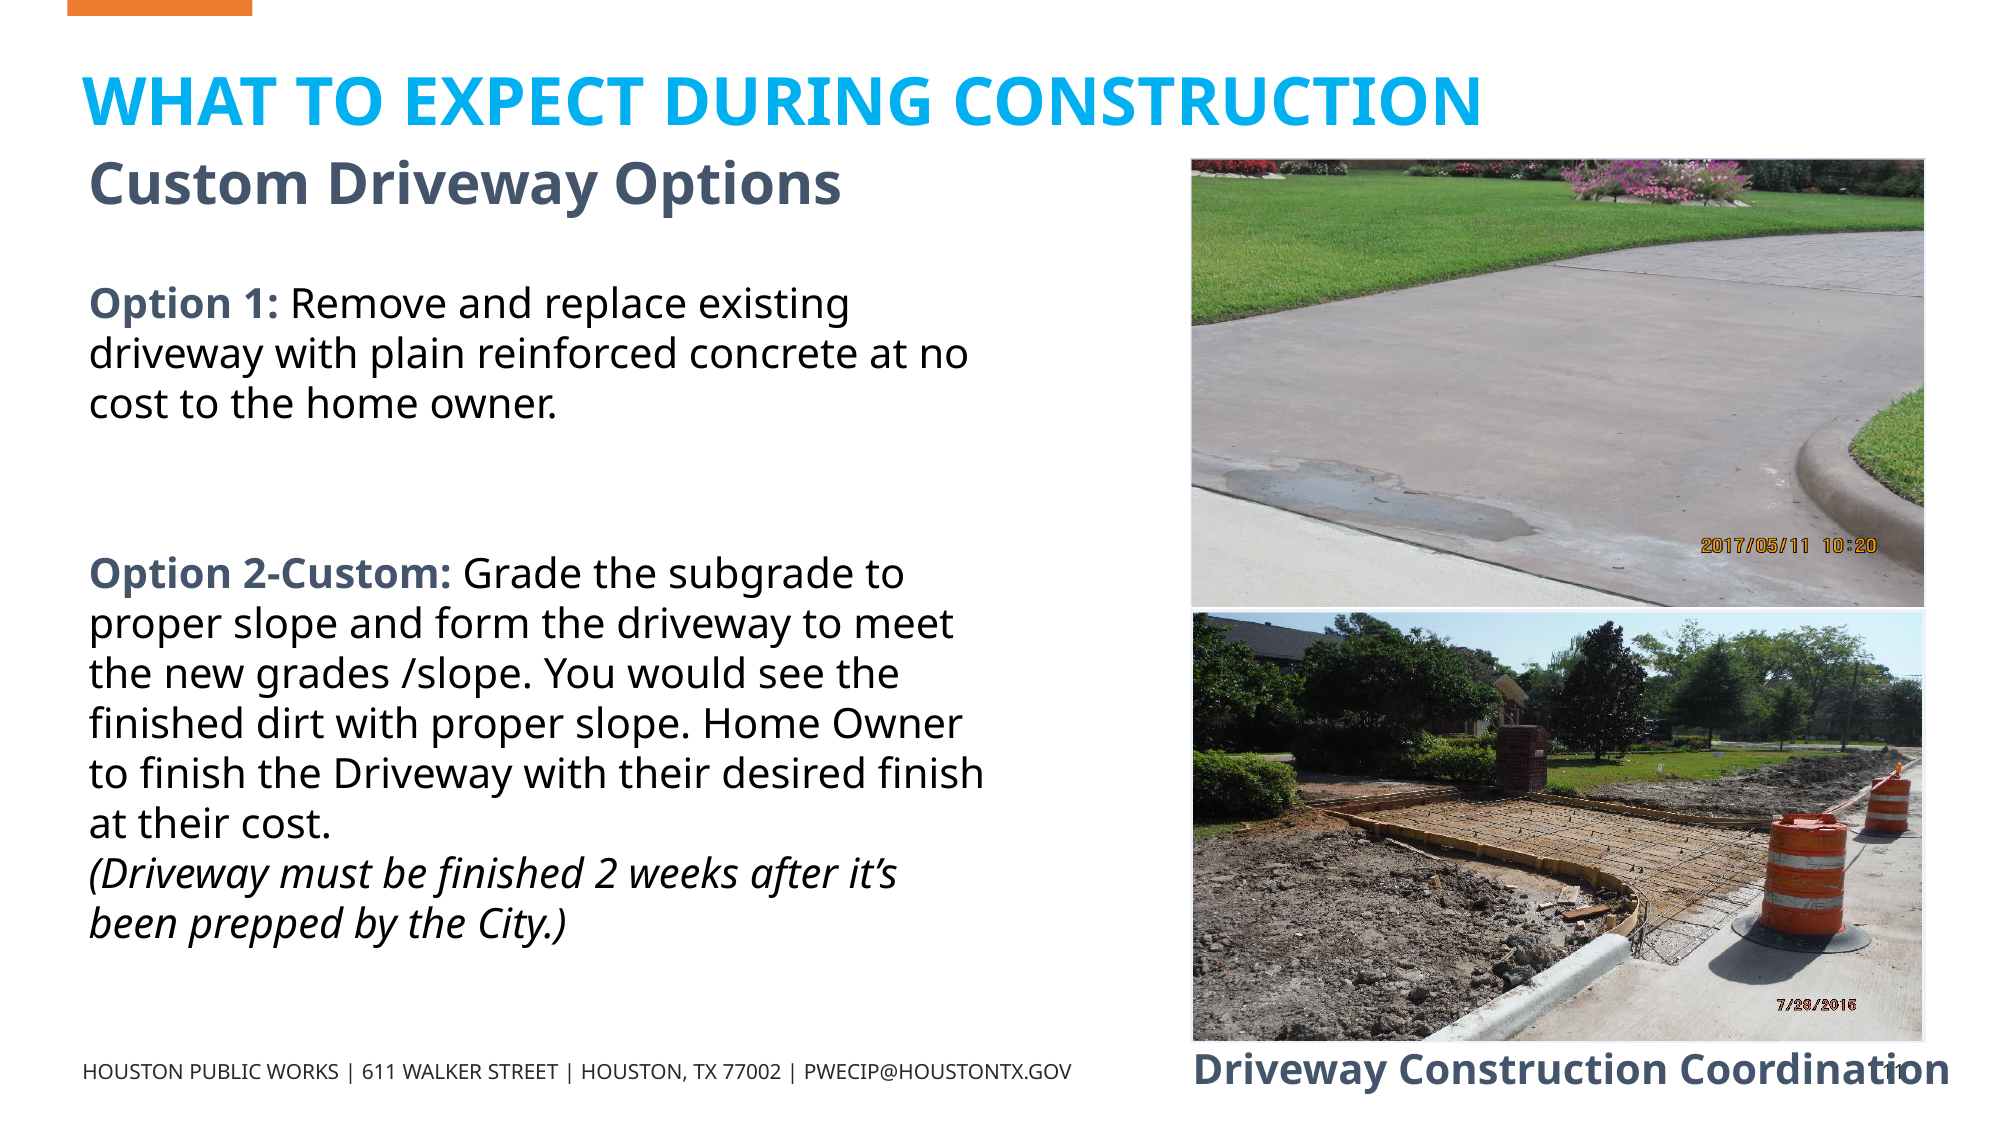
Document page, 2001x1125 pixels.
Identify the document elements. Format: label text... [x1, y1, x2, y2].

text_box Custom Driveway Options Option 1: Remove and replace existing driveway with plain reinforced concrete at no cost to the home owner. Option 2-Custom: Grade the subgrade to proper slope and form the driveway to meet the new grades /slope. You would see the finished dirt with proper slope. Home Owner to finish the Driveway with their desired finish at their cost. (Driveway must be finished 2 weeks after it’s been prepped by the City.) [51, 137, 1007, 1001]
text_box Driveway Construction Coordination [1116, 1033, 2000, 1102]
title WHAT TO EXPECT DURING CONSTRUCTION [67, 59, 1926, 216]
footer HOUSTON PUBLIC WORKS | 611 WALKER STREET | HOUSTON, TX 77002 | PWECIP@HOUSTONTX.GOV [67, 1042, 1846, 1103]
picture [1190, 158, 1926, 607]
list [1190, 609, 1926, 1043]
